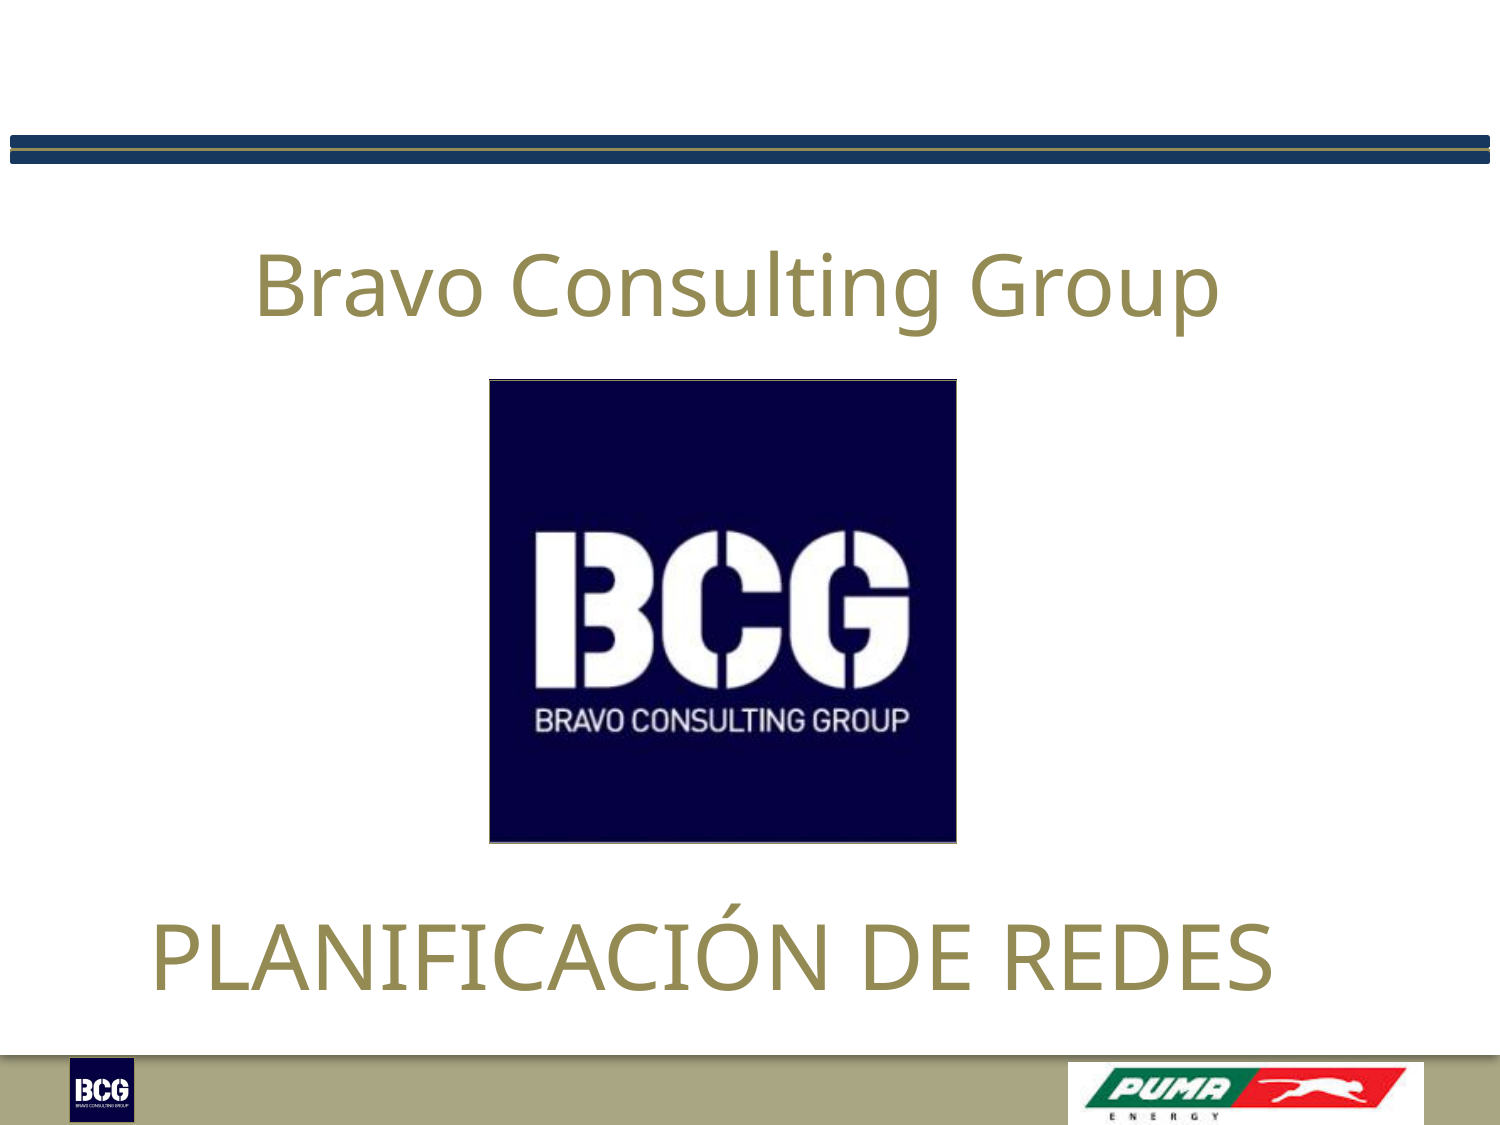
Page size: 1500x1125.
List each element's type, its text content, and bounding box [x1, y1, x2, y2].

picture [70, 1058, 134, 1122]
text_box Bravo Consulting Group [237, 197, 1287, 342]
list Planificación de Redes [133, 885, 1377, 1017]
picture [1068, 1062, 1424, 1125]
picture [489, 379, 957, 844]
